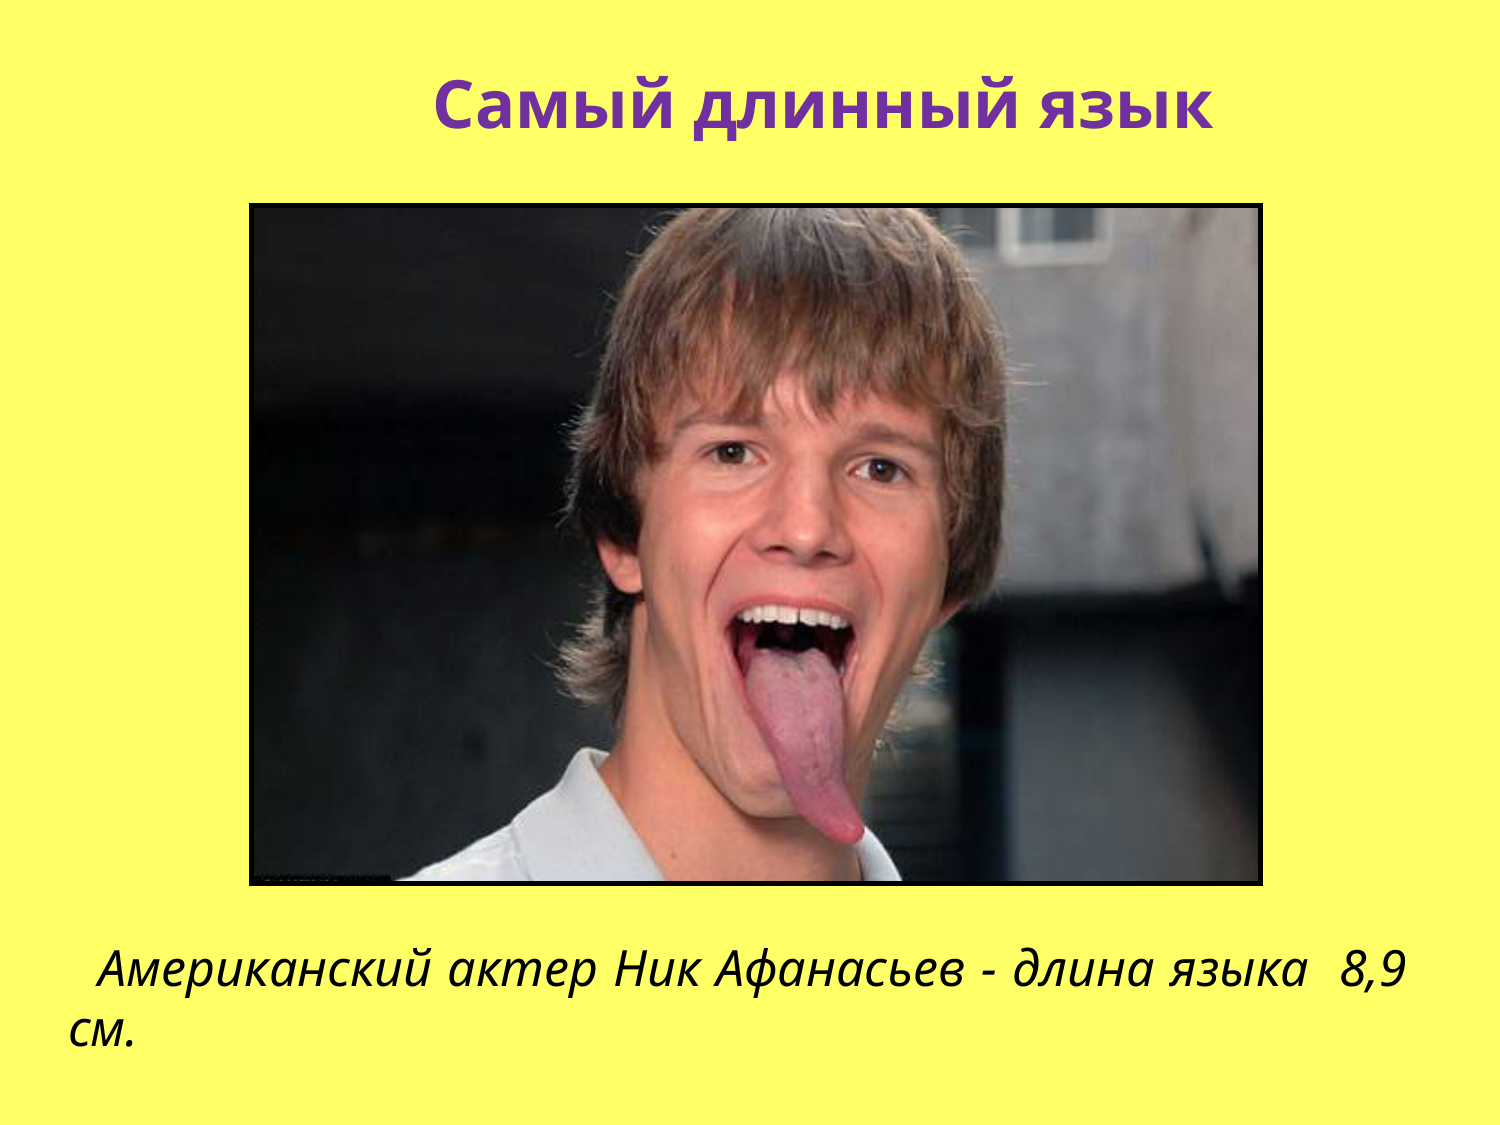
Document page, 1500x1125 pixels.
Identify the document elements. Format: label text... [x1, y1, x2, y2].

text_box Самый длинный язык [417, 54, 1229, 150]
text_box Американский актер Ник Афанасьев - длина языка 8,9 см. [53, 929, 1424, 1065]
picture [253, 207, 1259, 882]
